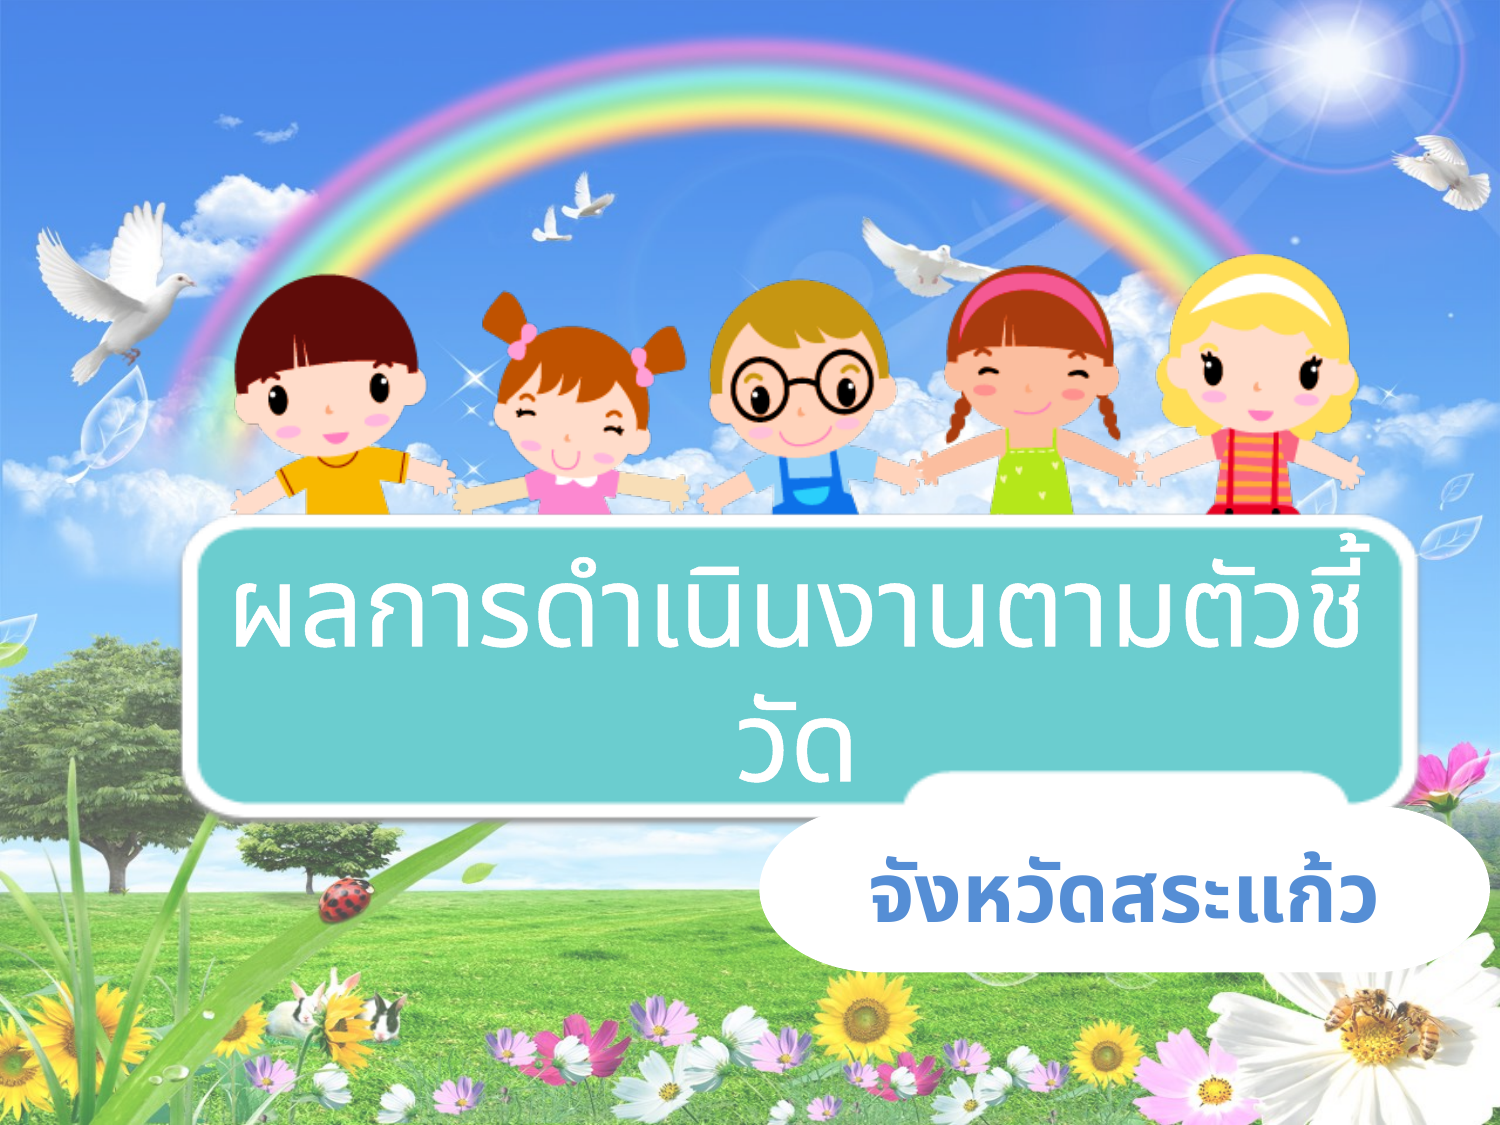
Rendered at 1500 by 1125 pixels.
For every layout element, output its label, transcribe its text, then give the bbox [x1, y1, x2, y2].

text_box จังหวัดสระแก้ว [815, 960, 1434, 973]
picture [64, 254, 1500, 953]
